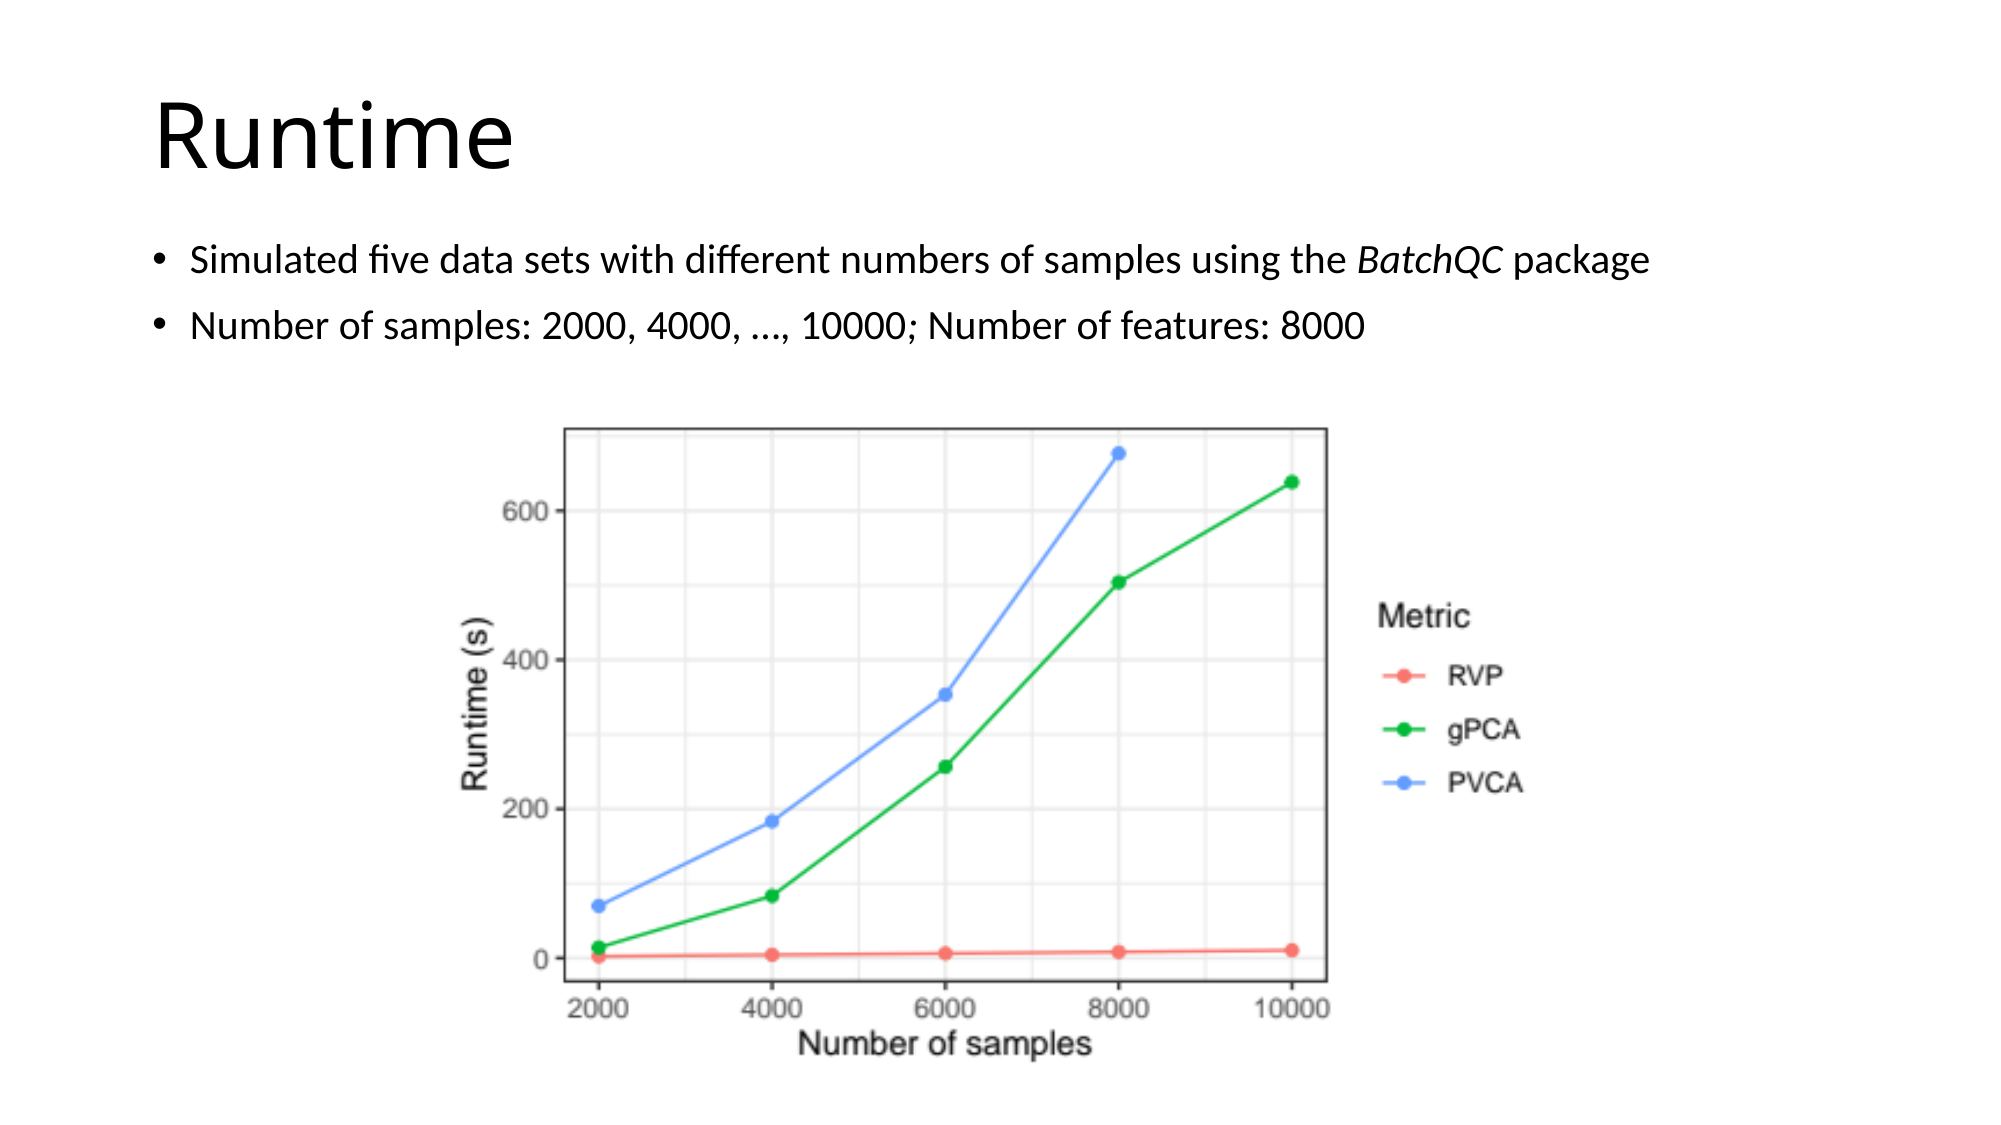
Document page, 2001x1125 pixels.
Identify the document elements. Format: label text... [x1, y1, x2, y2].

list Simulated five data sets with different numbers of samples using the BatchQC package Number of samples: 2000, 4000, …, 10000; Number of features: 8000 [137, 230, 1863, 944]
picture [446, 412, 1554, 1077]
title Runtime [137, 30, 1863, 230]
